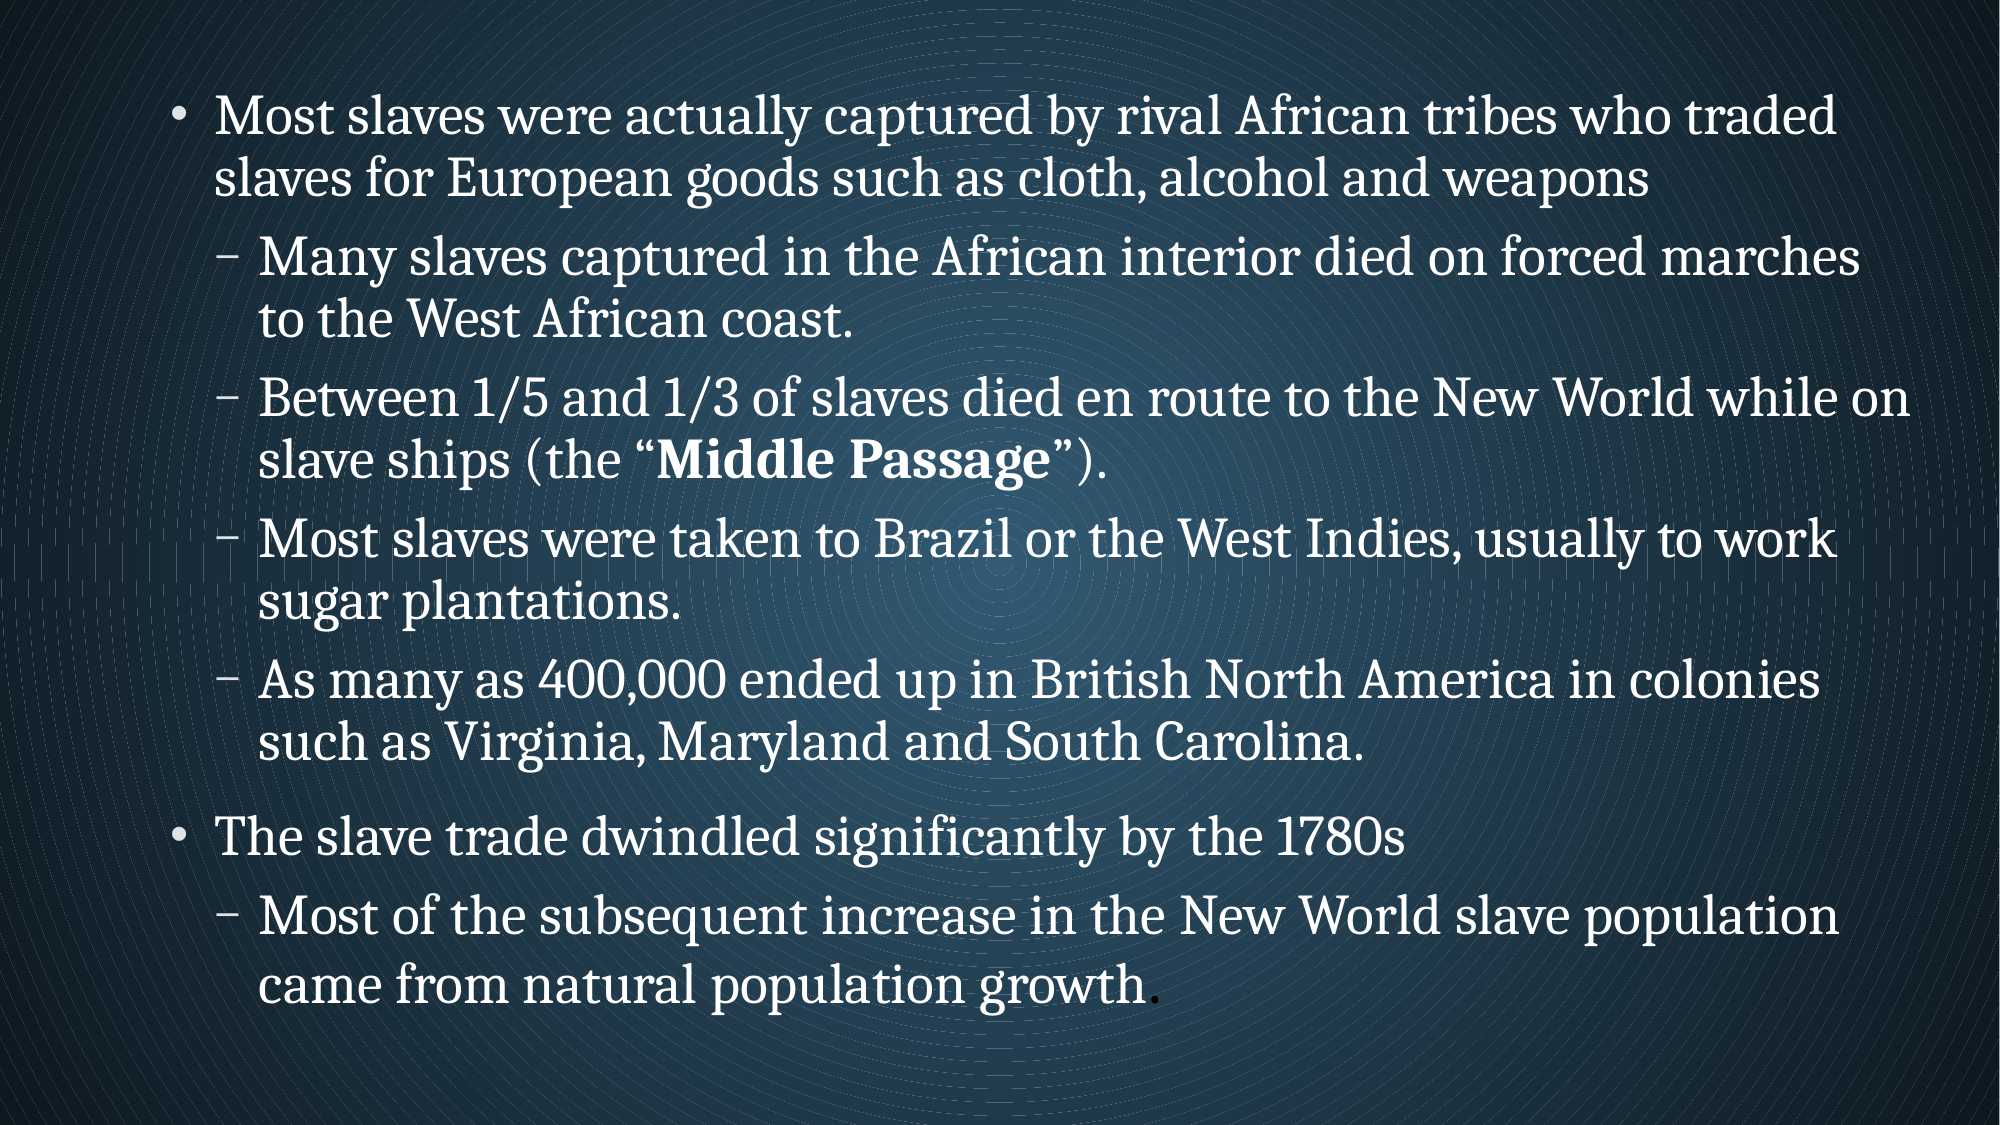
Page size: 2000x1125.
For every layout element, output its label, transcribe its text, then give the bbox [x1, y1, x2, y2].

list Most slaves were actually captured by rival African tribes who traded slaves for European goods such as cloth, alcohol and weapons Many slaves captured in the African interior died on forced marches to the West African coast. Between 1/5 and 1/3 of slaves died en route to the New World while on slave ships (the “Middle Passage”). Most slaves were taken to Brazil or the West Indies, usually to work sugar plantations. As many as 400,000 ended up in British North America in colonies such as Virginia, Maryland and South Carolina. The slave trade dwindled significantly by the 1780s Most of the subsequent increase in the New World slave population came from natural population growth. [149, 75, 1938, 1030]
